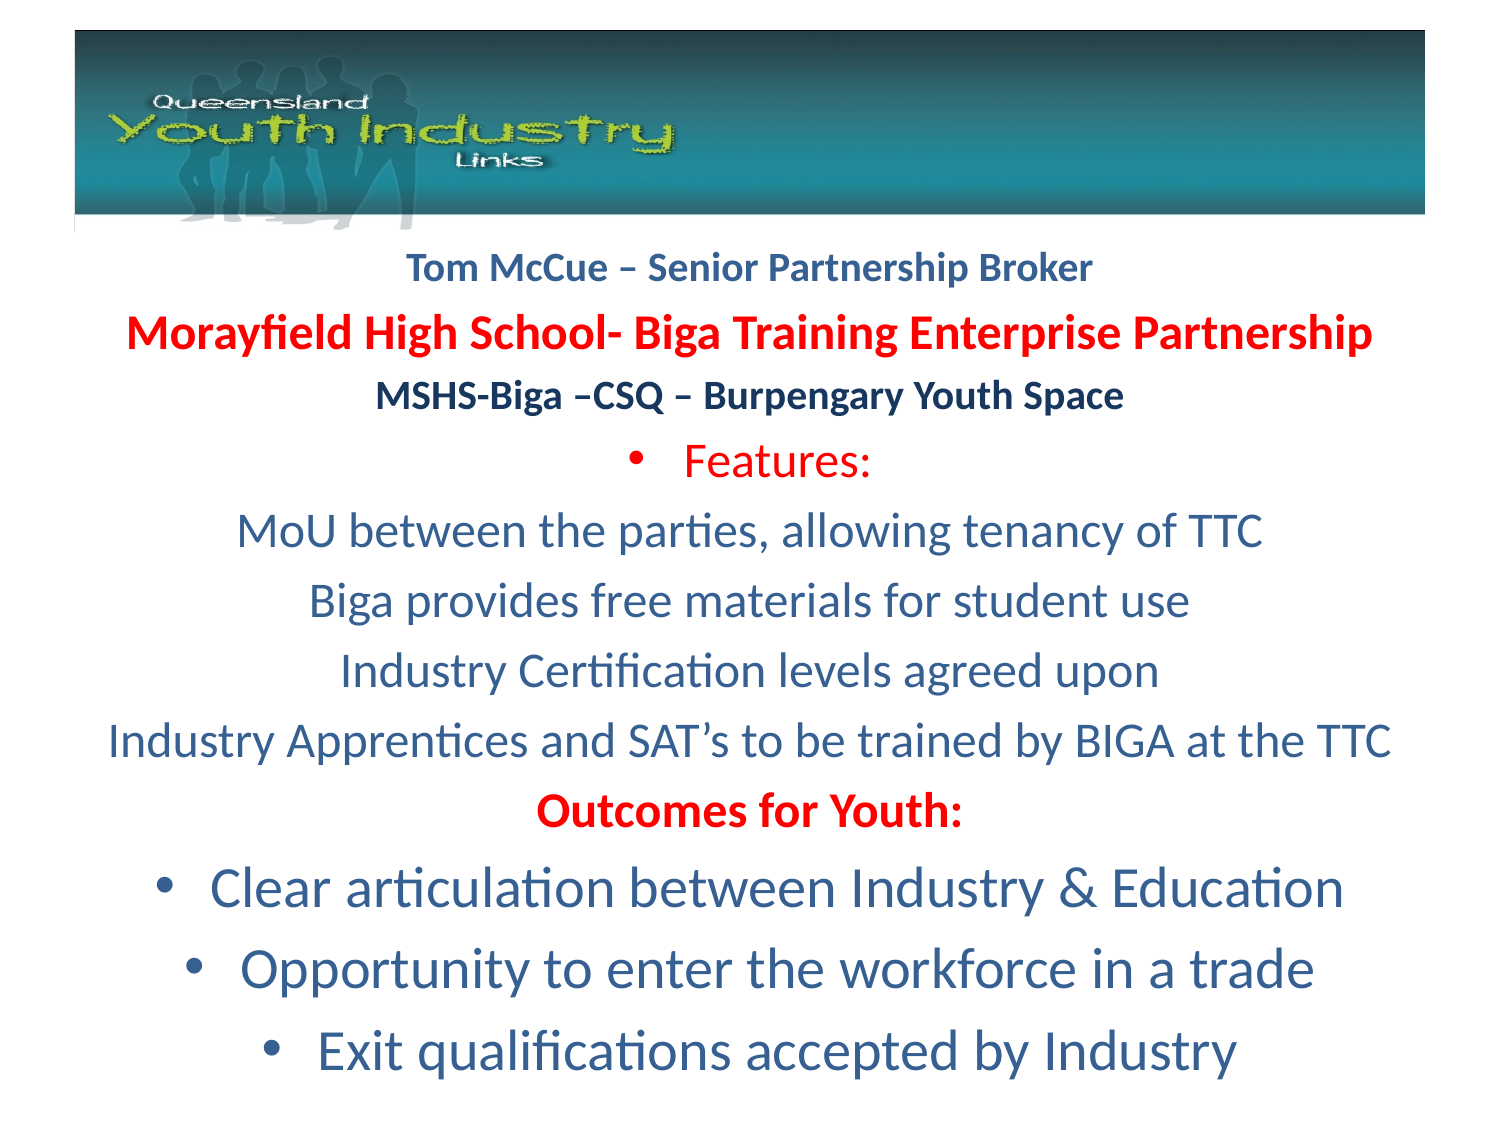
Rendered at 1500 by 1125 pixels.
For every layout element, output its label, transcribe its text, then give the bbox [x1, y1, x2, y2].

text_box [74, 30, 1425, 233]
list Tom McCue – Senior Partnership Broker Morayfield High School- Biga Training Enterprise Partnership MSHS-Biga –CSQ – Burpengary Youth Space Features: MoU between the parties, allowing tenancy of TTC Biga provides free materials for student use Industry Certification levels agreed upon Industry Apprentices and SAT’s to be trained by BIGA at the TTC Outcomes for Youth: Clear articulation between Industry & Education Opportunity to enter the workforce in a trade Exit qualifications accepted by Industry [75, 233, 1425, 1125]
title Tom McCue-Senior Partnership Broker [76, 0, 1427, 188]
